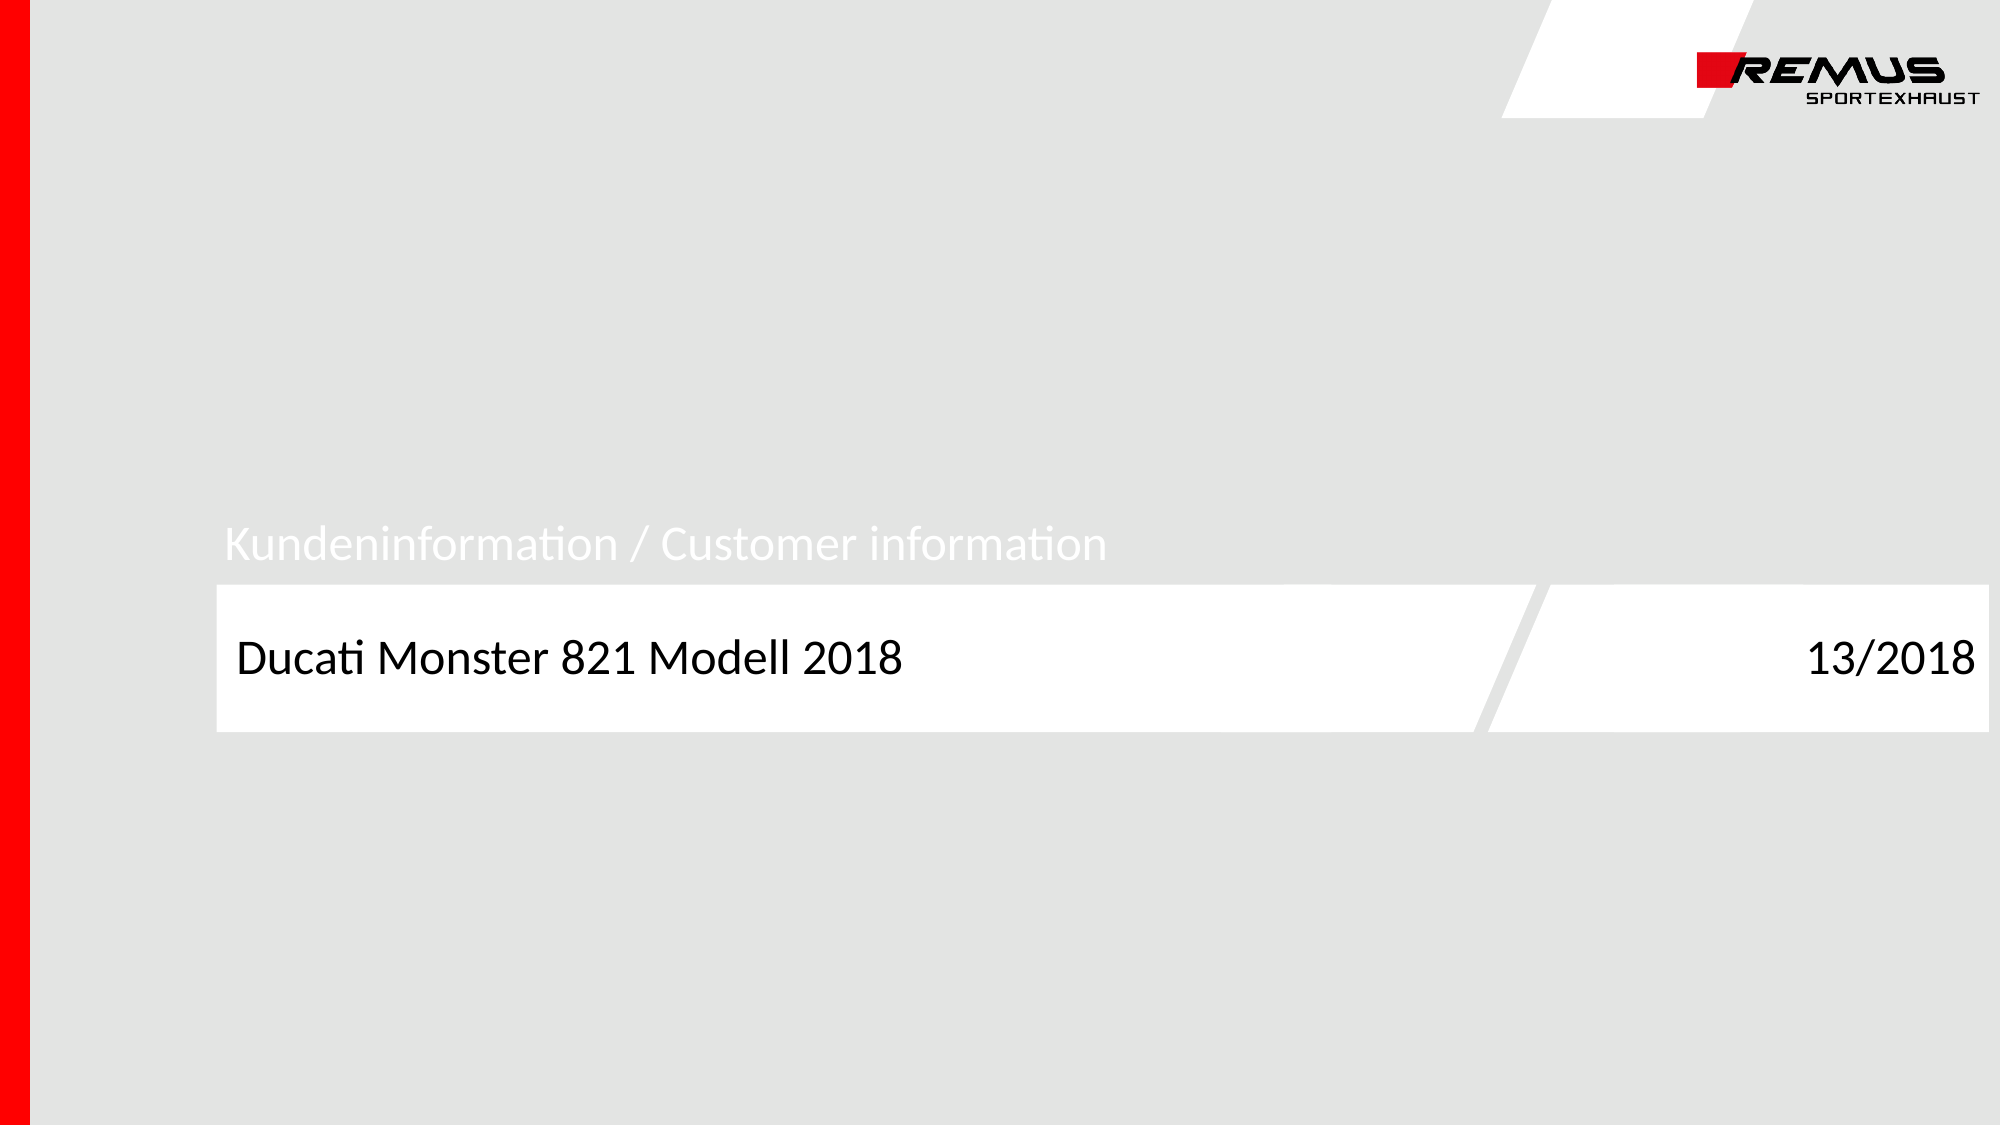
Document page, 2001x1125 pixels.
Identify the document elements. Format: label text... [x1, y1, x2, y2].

list Ducati Monster 821 Modell 2018 [236, 599, 1500, 718]
picture [1646, 14, 2001, 142]
list 13/2018 [1548, 599, 1977, 718]
